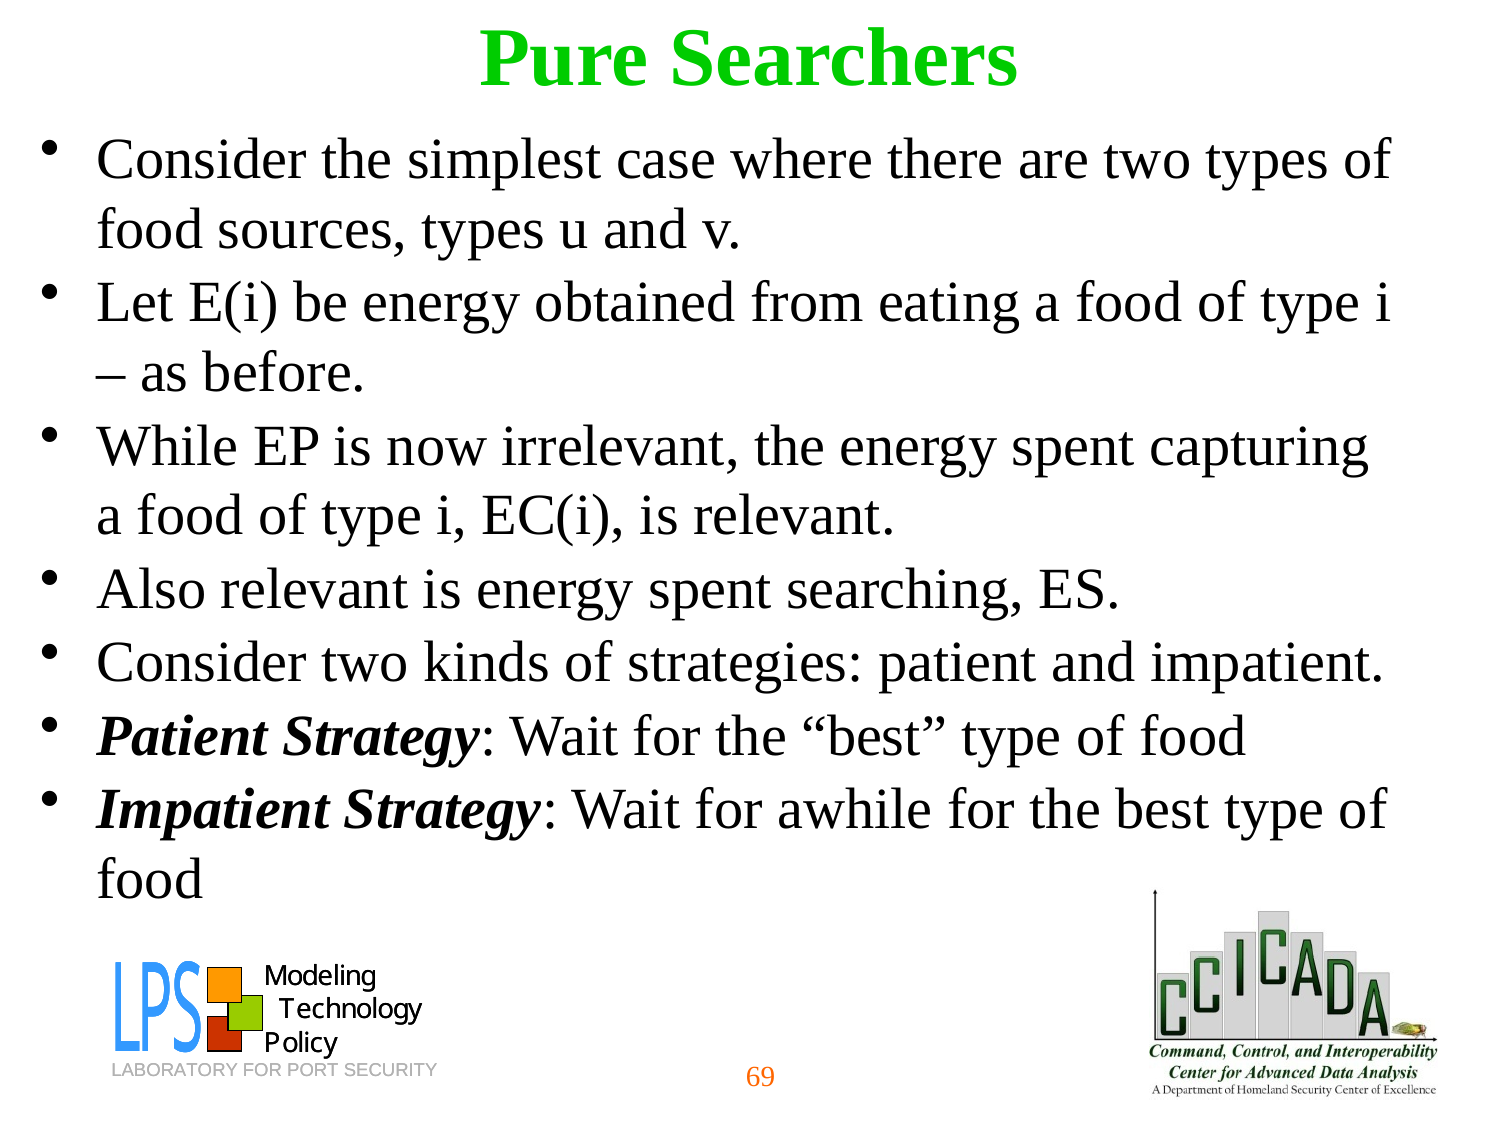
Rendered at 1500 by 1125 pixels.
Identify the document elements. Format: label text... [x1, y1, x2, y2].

picture [99, 925, 460, 1088]
picture [1149, 970, 1438, 1100]
title Pure Searchers [0, 0, 1500, 126]
list Consider the simplest case where there are two types of food sources, types u and v. Let E(i) be energy obtained from eating a food of type i – as before. While EP is now irrelevant, the energy spent capturing a food of type i, EC(i), is relevant. Also relevant is energy spent searching, ES. Consider two kinds of strategies: patient and impatient. Patient Strategy: Wait for the “best” type of food Impatient Strategy: Wait for awhile for the best type of food [24, 112, 1438, 970]
